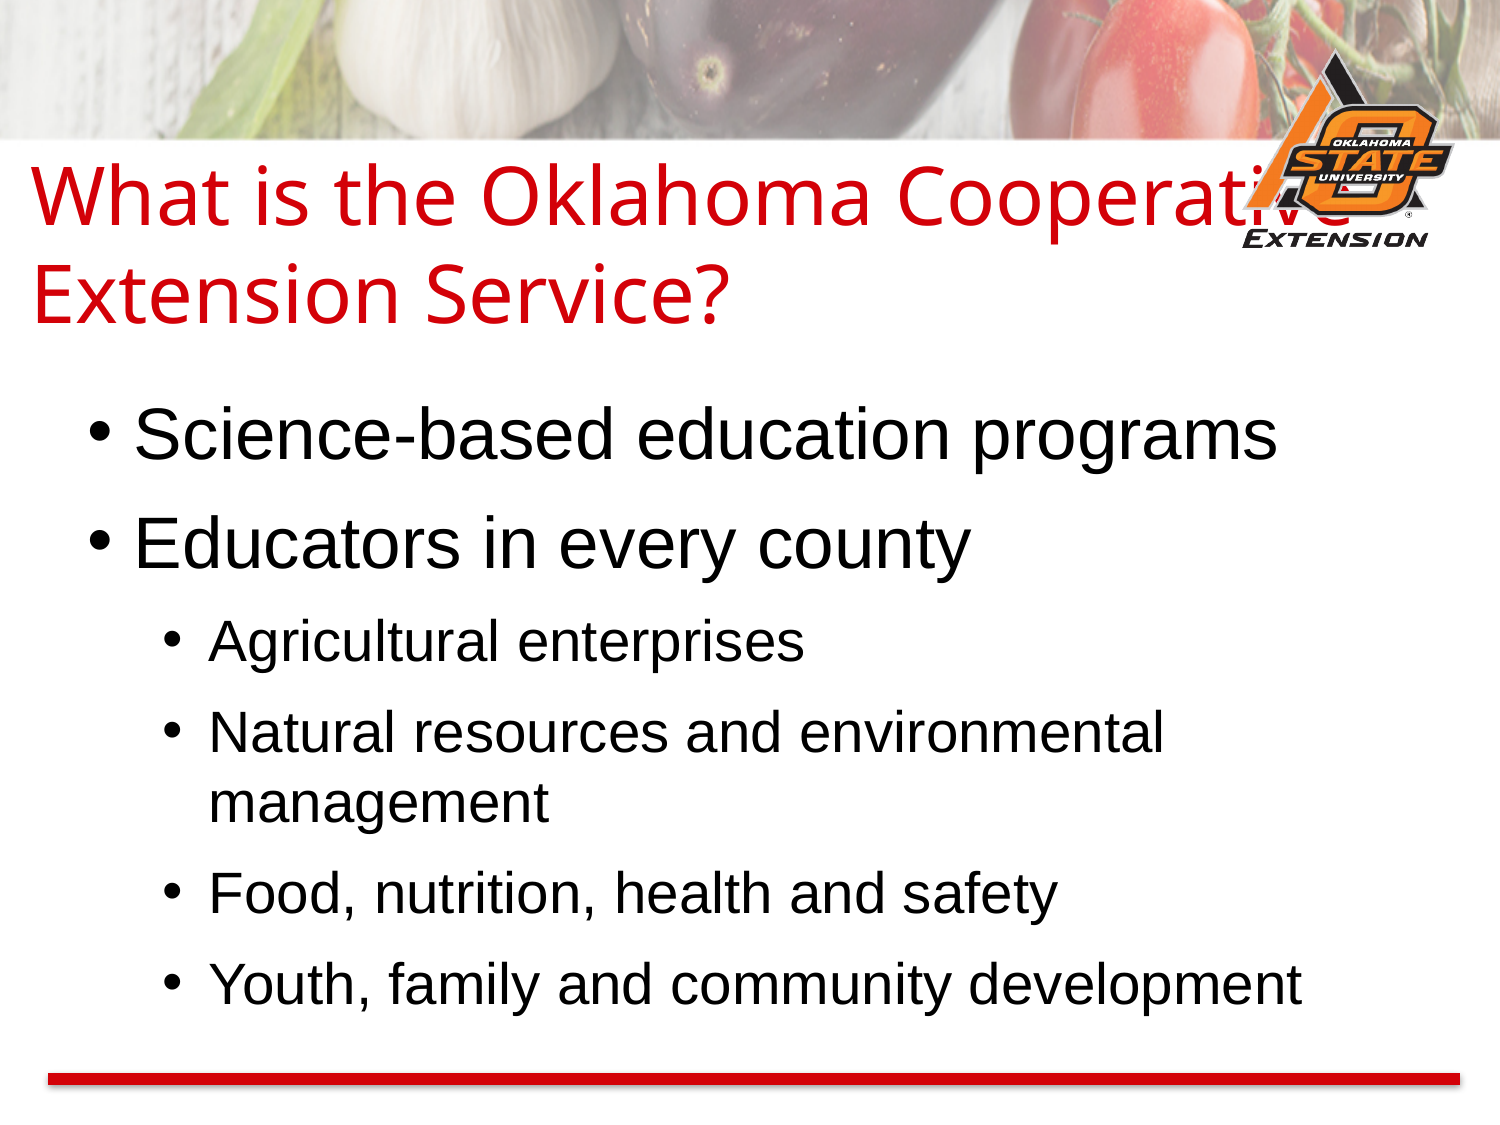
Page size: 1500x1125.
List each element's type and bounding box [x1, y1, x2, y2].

list [0, 0, 1500, 1125]
picture [1242, 48, 1455, 248]
